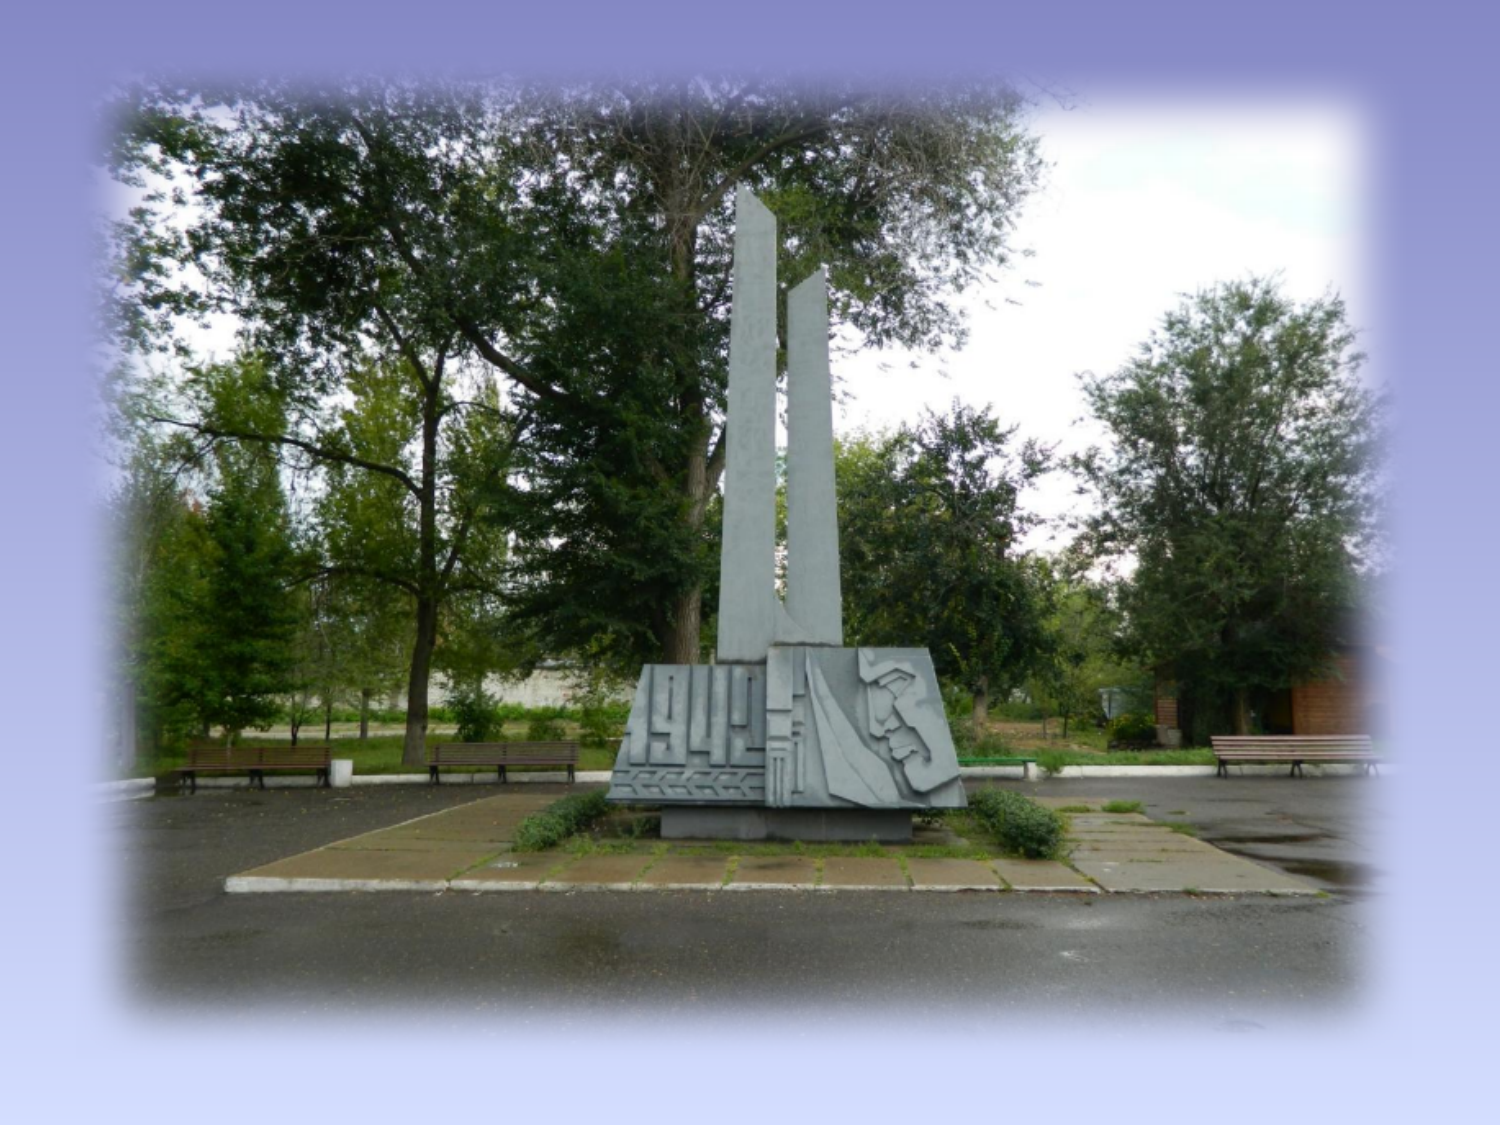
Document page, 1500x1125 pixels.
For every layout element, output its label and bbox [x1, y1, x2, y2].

picture [76, 57, 1412, 1059]
